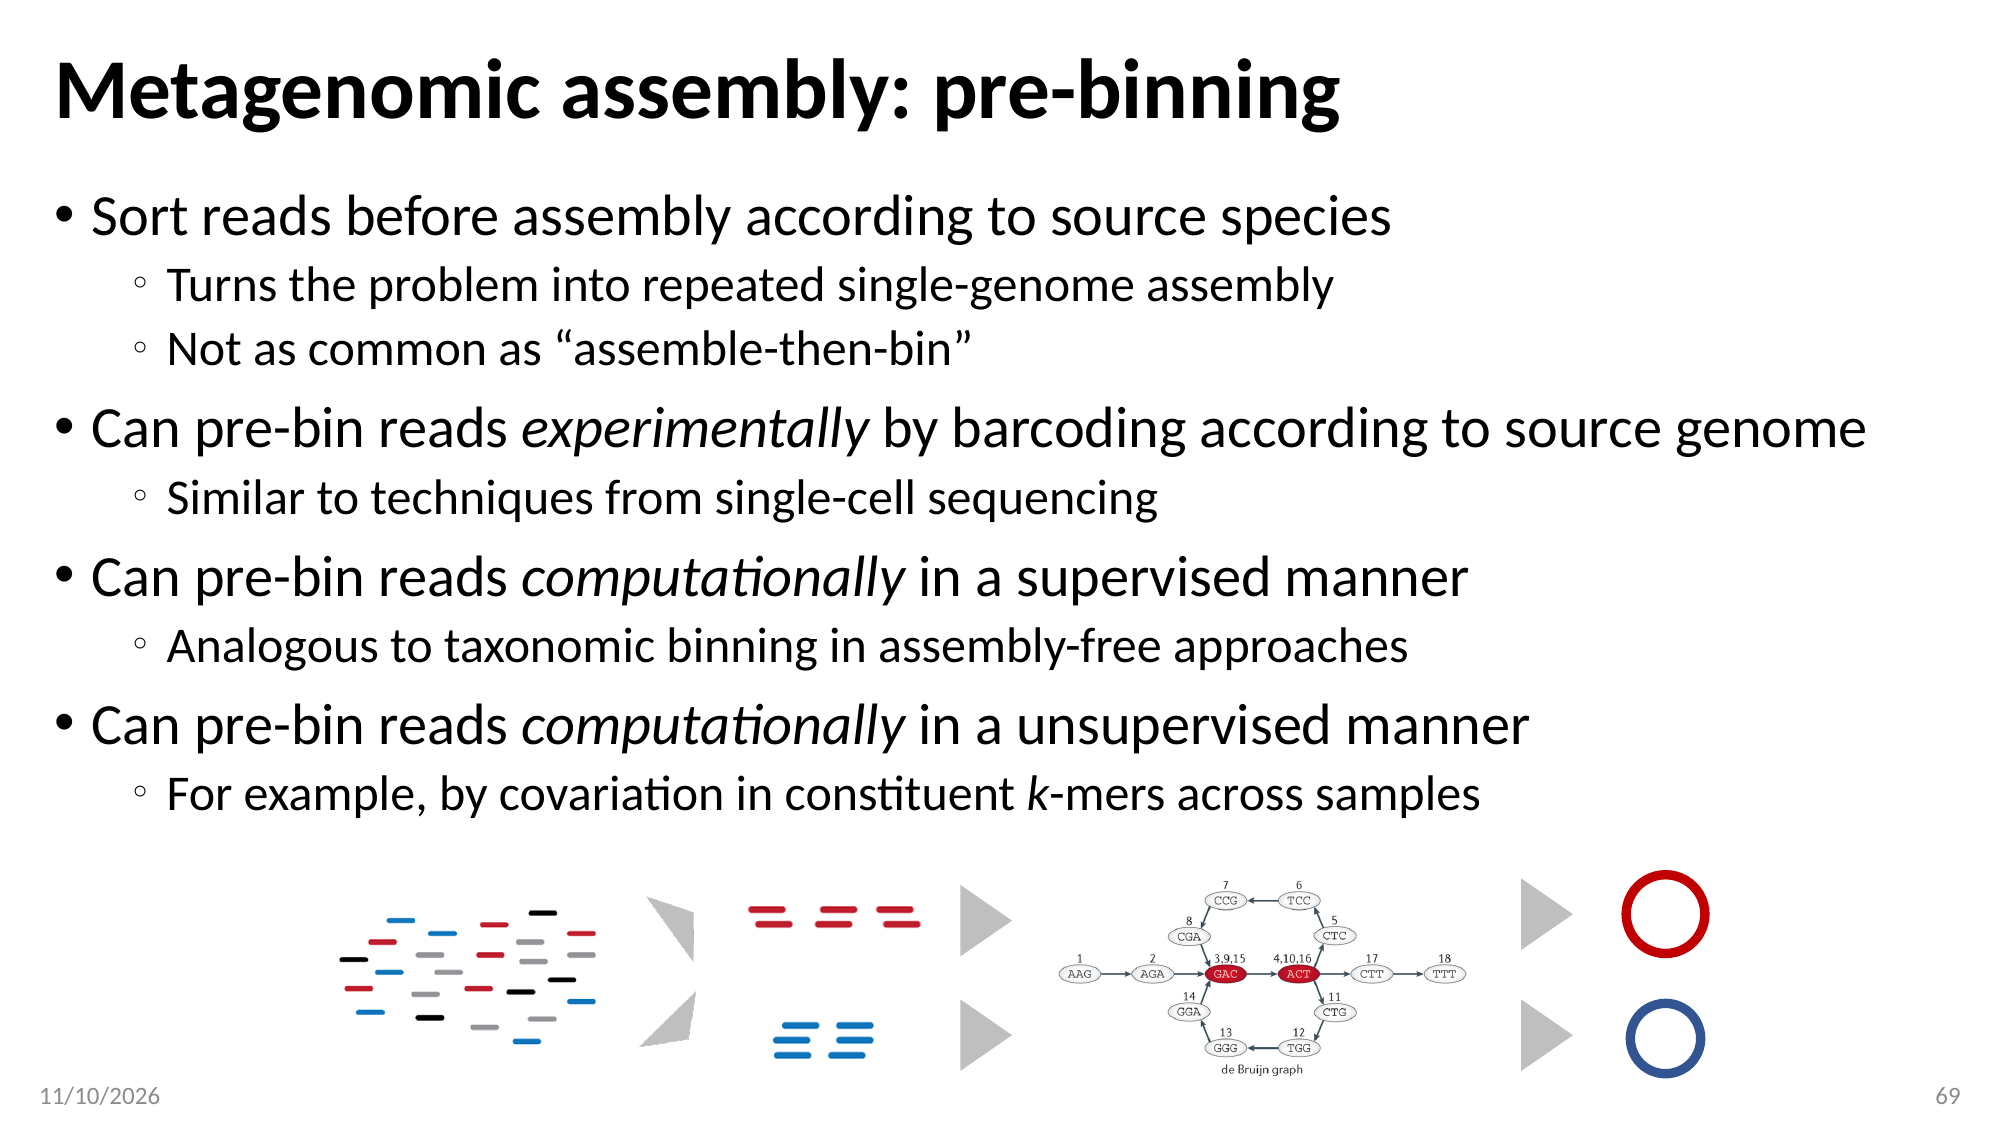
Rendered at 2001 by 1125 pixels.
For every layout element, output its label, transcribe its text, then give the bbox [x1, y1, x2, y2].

picture [336, 898, 607, 1062]
picture [1056, 872, 1477, 1088]
slide_number 69 [1510, 1065, 1961, 1125]
picture [760, 1011, 899, 1059]
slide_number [39, 1065, 490, 1125]
picture [621, 892, 1038, 1048]
text_box [39, 177, 1961, 1065]
text_box [959, 997, 1014, 1073]
text_box [1520, 876, 1575, 952]
title Metagenomic assembly: pre-binning [39, 37, 1961, 145]
text_box [1629, 1002, 1702, 1075]
text_box [1520, 997, 1575, 1073]
text_box [1625, 873, 1706, 955]
text_box [959, 882, 973, 892]
text_box [959, 936, 992, 959]
